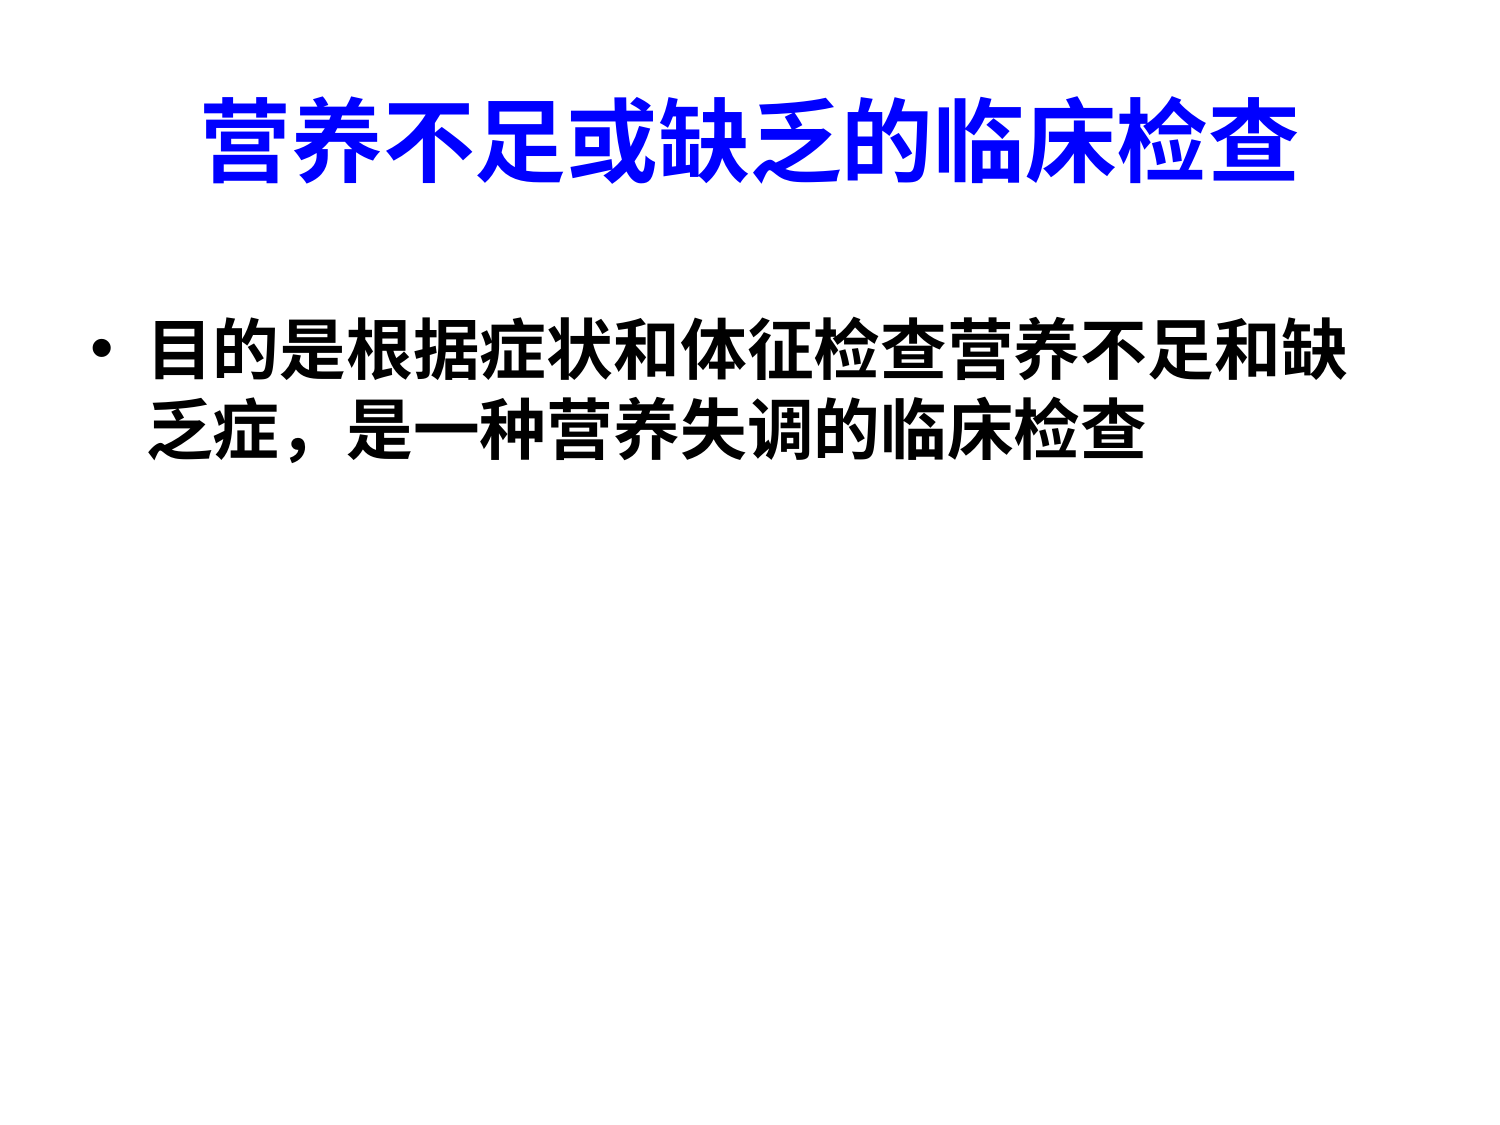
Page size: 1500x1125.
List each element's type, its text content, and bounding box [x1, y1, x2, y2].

list 目的是根据症状和体征检查营养不足和缺乏症，是一种营养失调的临床检查 [75, 299, 1425, 813]
title 营养不足或缺乏的临床检查 [75, 45, 1425, 233]
